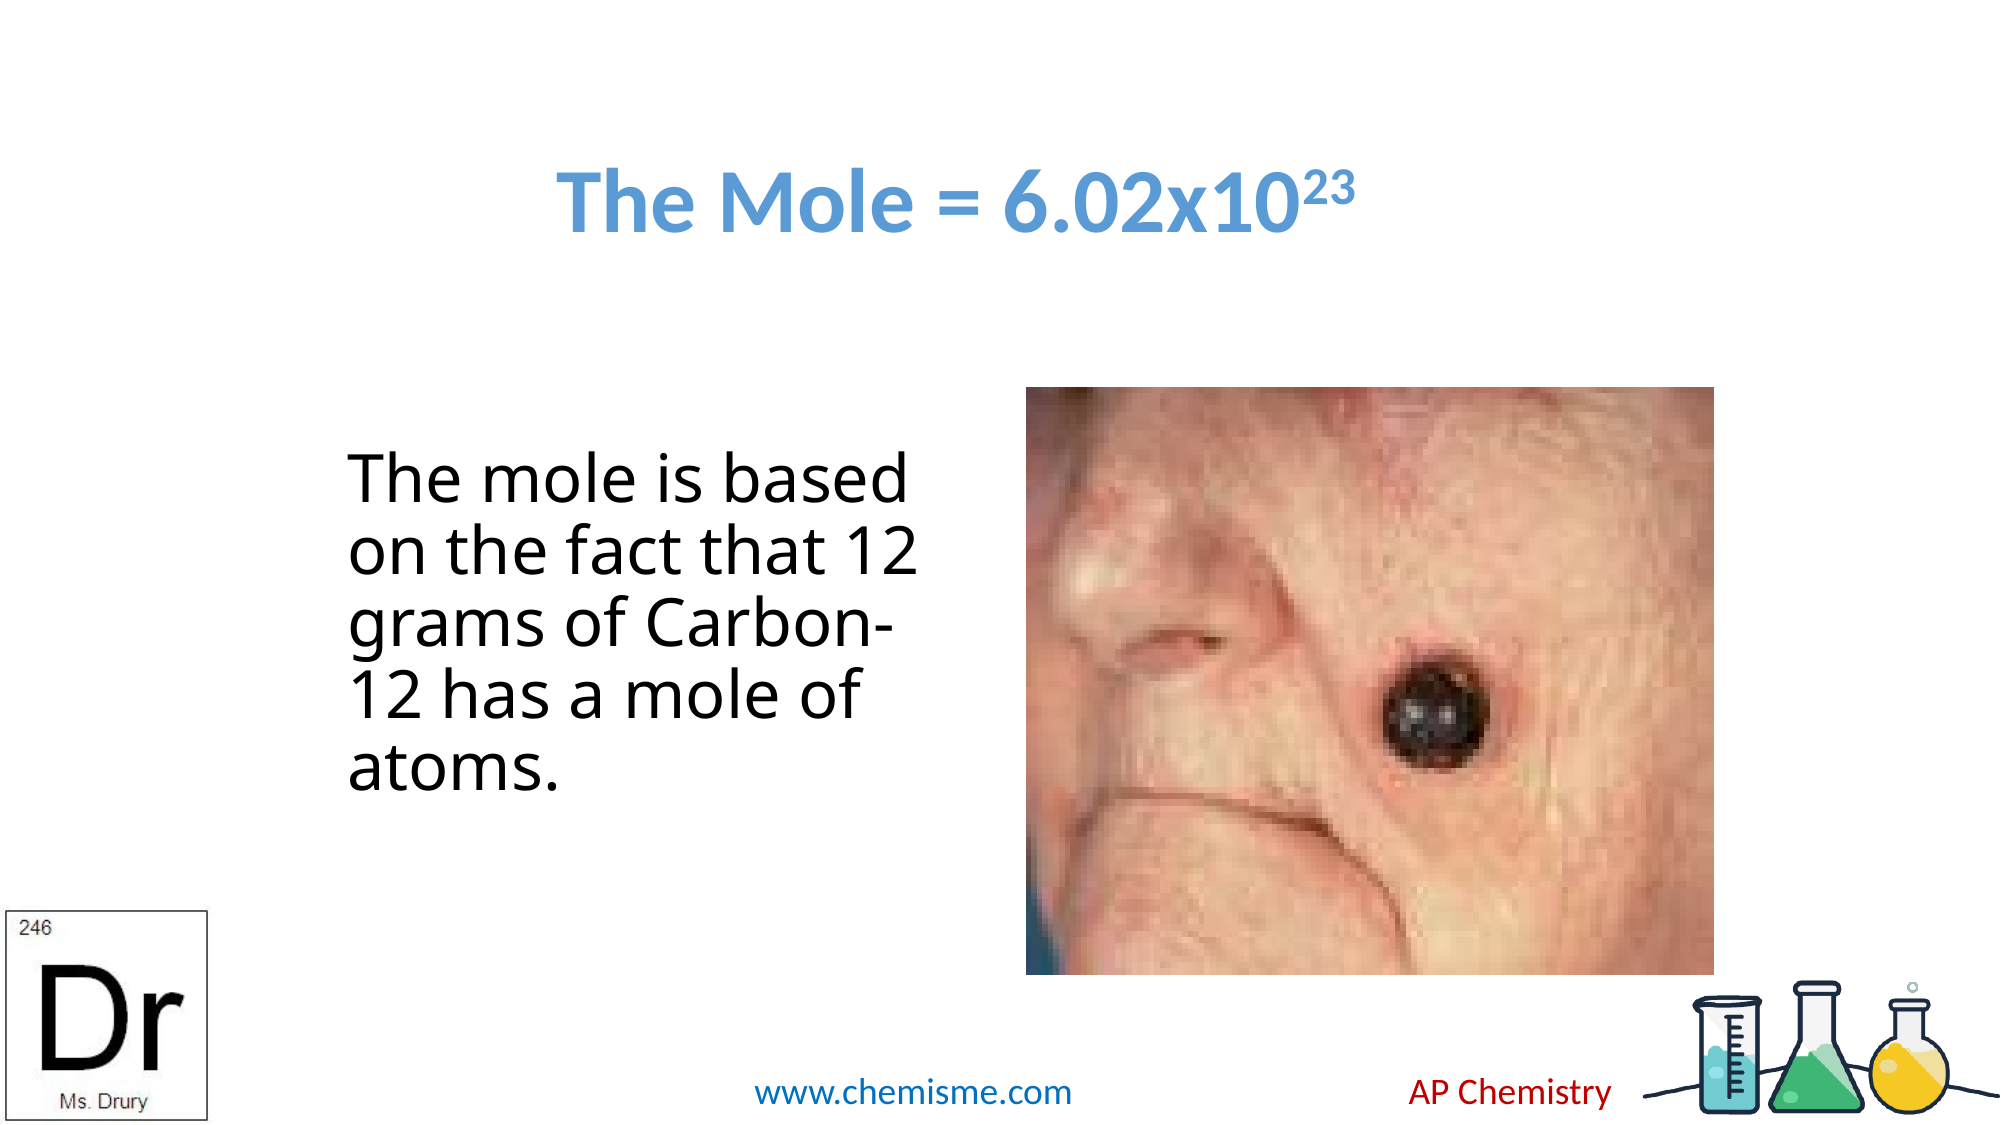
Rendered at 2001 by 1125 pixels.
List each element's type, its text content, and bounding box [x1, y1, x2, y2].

list The mole is based on the fact that 12 grams of Carbon-12 has a mole of atoms. [312, 437, 975, 847]
picture [1602, 882, 2001, 1125]
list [1026, 387, 1714, 975]
picture [0, 905, 212, 1125]
title The Mole = 6.02x1023 [500, 99, 1413, 306]
